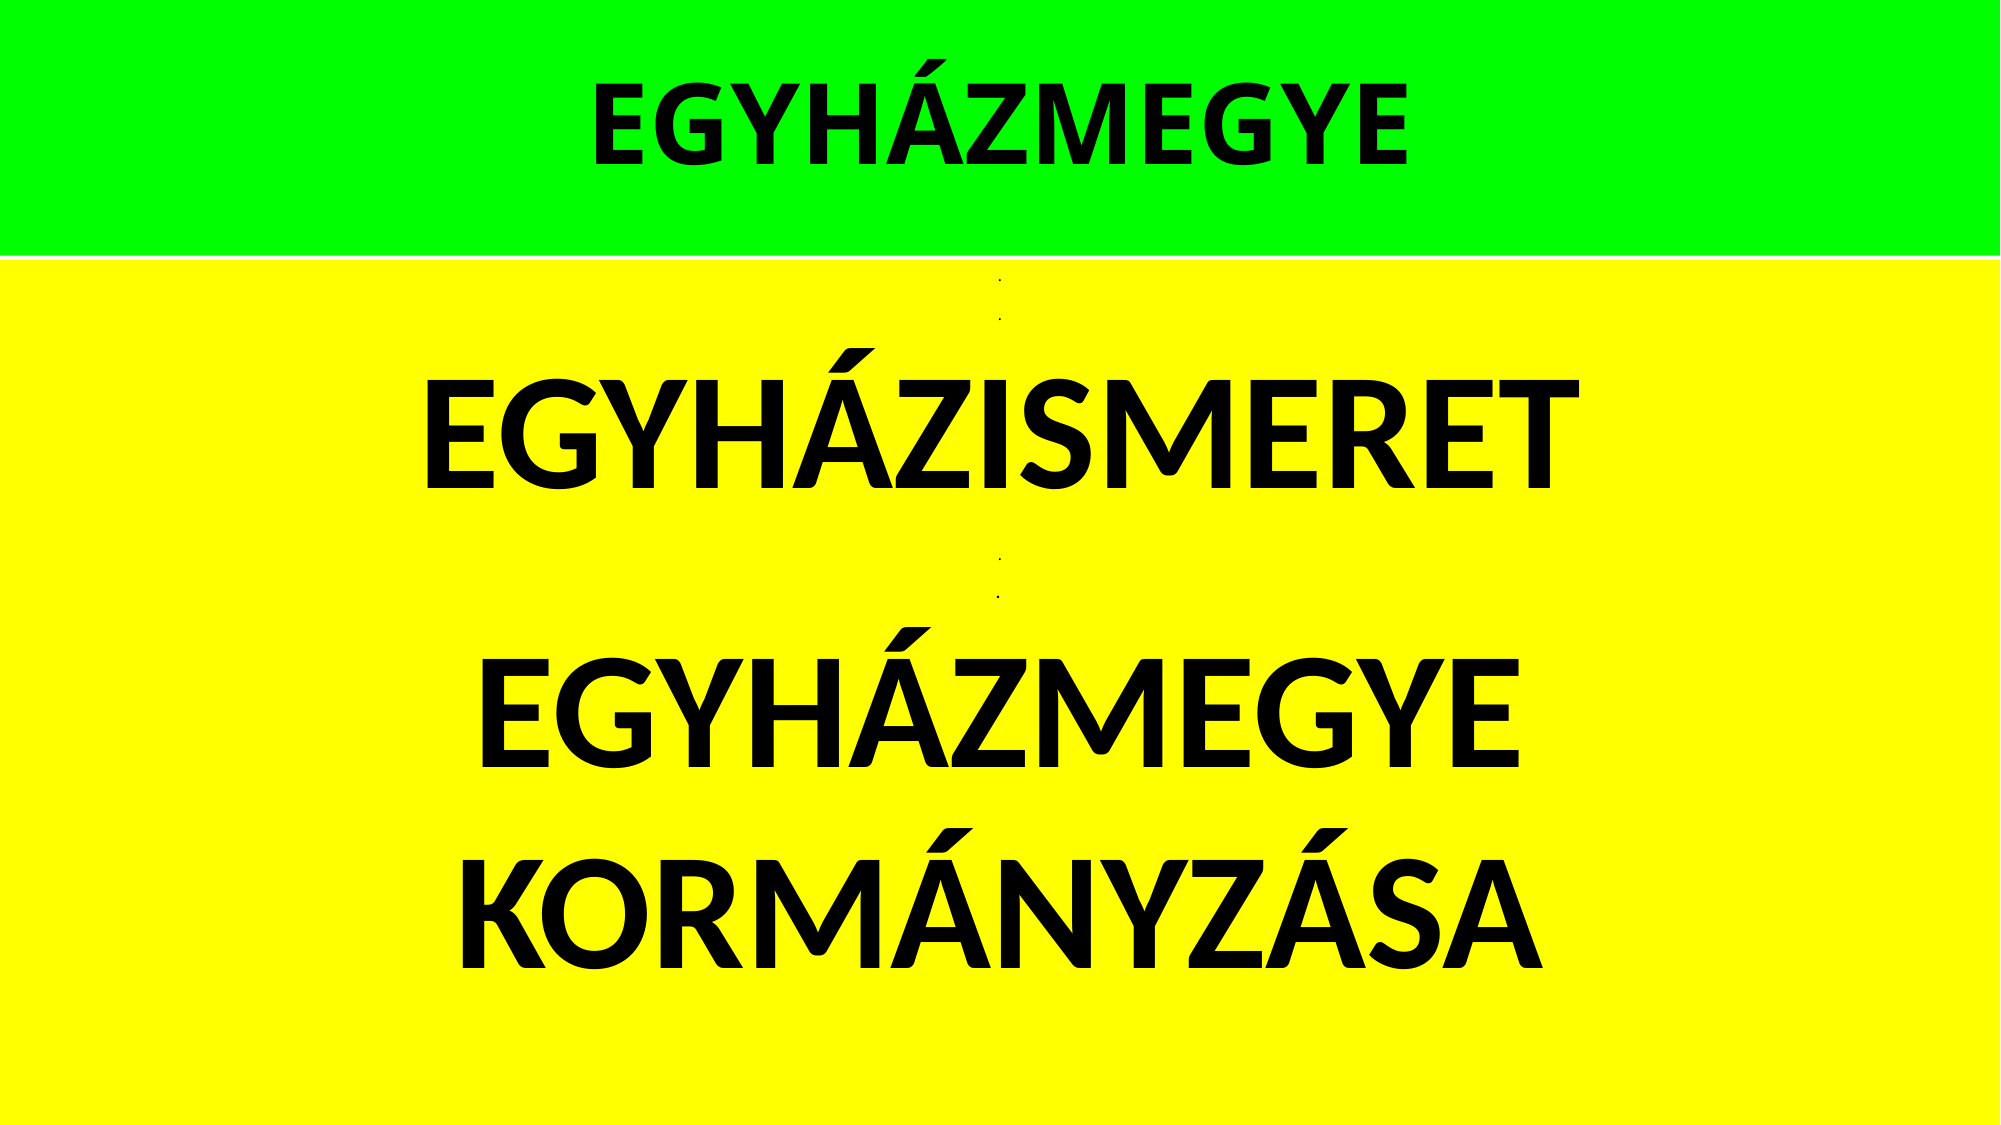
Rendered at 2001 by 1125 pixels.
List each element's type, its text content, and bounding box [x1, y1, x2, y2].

list . . EGYHÁZISMERET . . EGYHÁZMEGYE KORMÁNYZÁSA [0, 259, 2000, 1125]
title EGYHÁZMEGYE [0, 0, 2000, 256]
